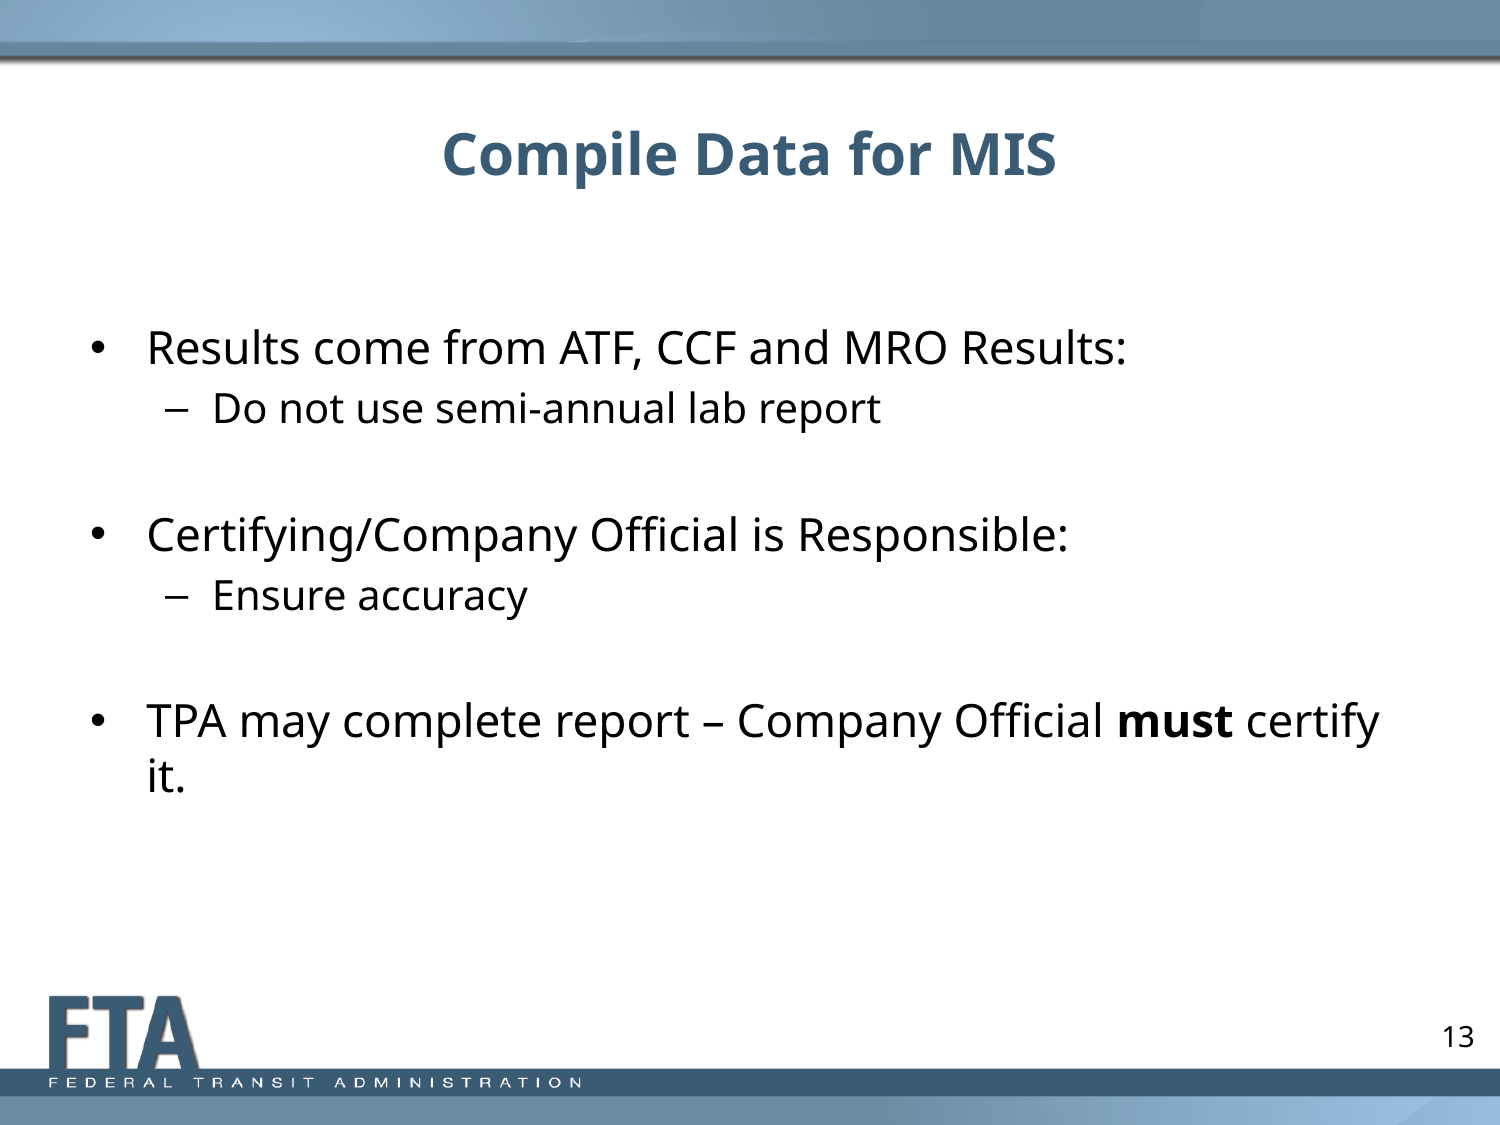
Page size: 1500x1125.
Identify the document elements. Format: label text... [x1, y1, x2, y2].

title Compile Data for MIS [74, 71, 1426, 233]
picture [0, 992, 1500, 1125]
list Results come from ATF, CCF and MRO Results: Do not use semi-annual lab report Certifying/Company Official is Responsible: Ensure accuracy TPA may complete report – Company Official must certify it. [74, 246, 1426, 977]
picture [0, 0, 1500, 75]
